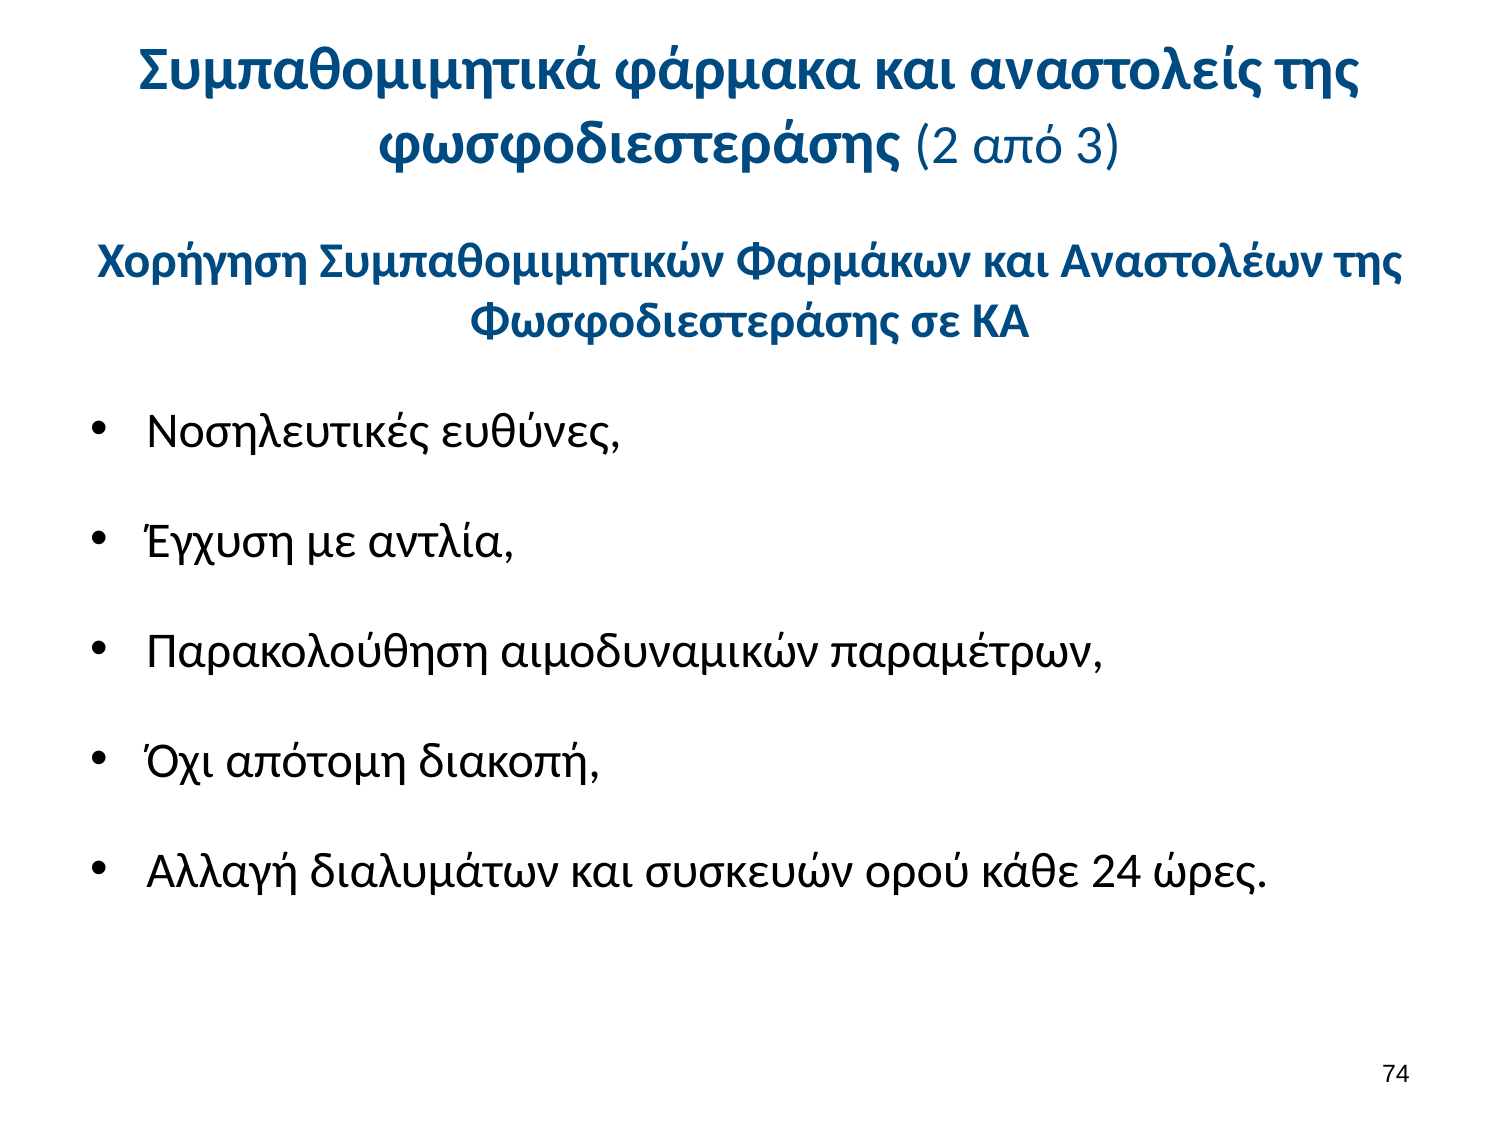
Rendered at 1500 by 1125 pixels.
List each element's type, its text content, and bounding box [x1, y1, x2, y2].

title Συμπαθομιμητικά φάρμακα και αναστολείς της φωσφοδιεστεράσης (2 από 3) [0, 19, 1500, 185]
slide_number 73 [1074, 1042, 1425, 1103]
list Χορήγηση Συμπαθομιμητικών Φαρμάκων και Αναστολέων της Φωσφοδιεστεράσης σε ΚΑ Νοσηλευτικές ευθύνες, Έγχυση με αντλία, Παρακολούθηση αιμοδυναμικών παραμέτρων, Όχι απότομη διακοπή, Αλλαγή διαλυμάτων και συσκευών ορού κάθε 24 ώρες. [75, 219, 1425, 1024]
